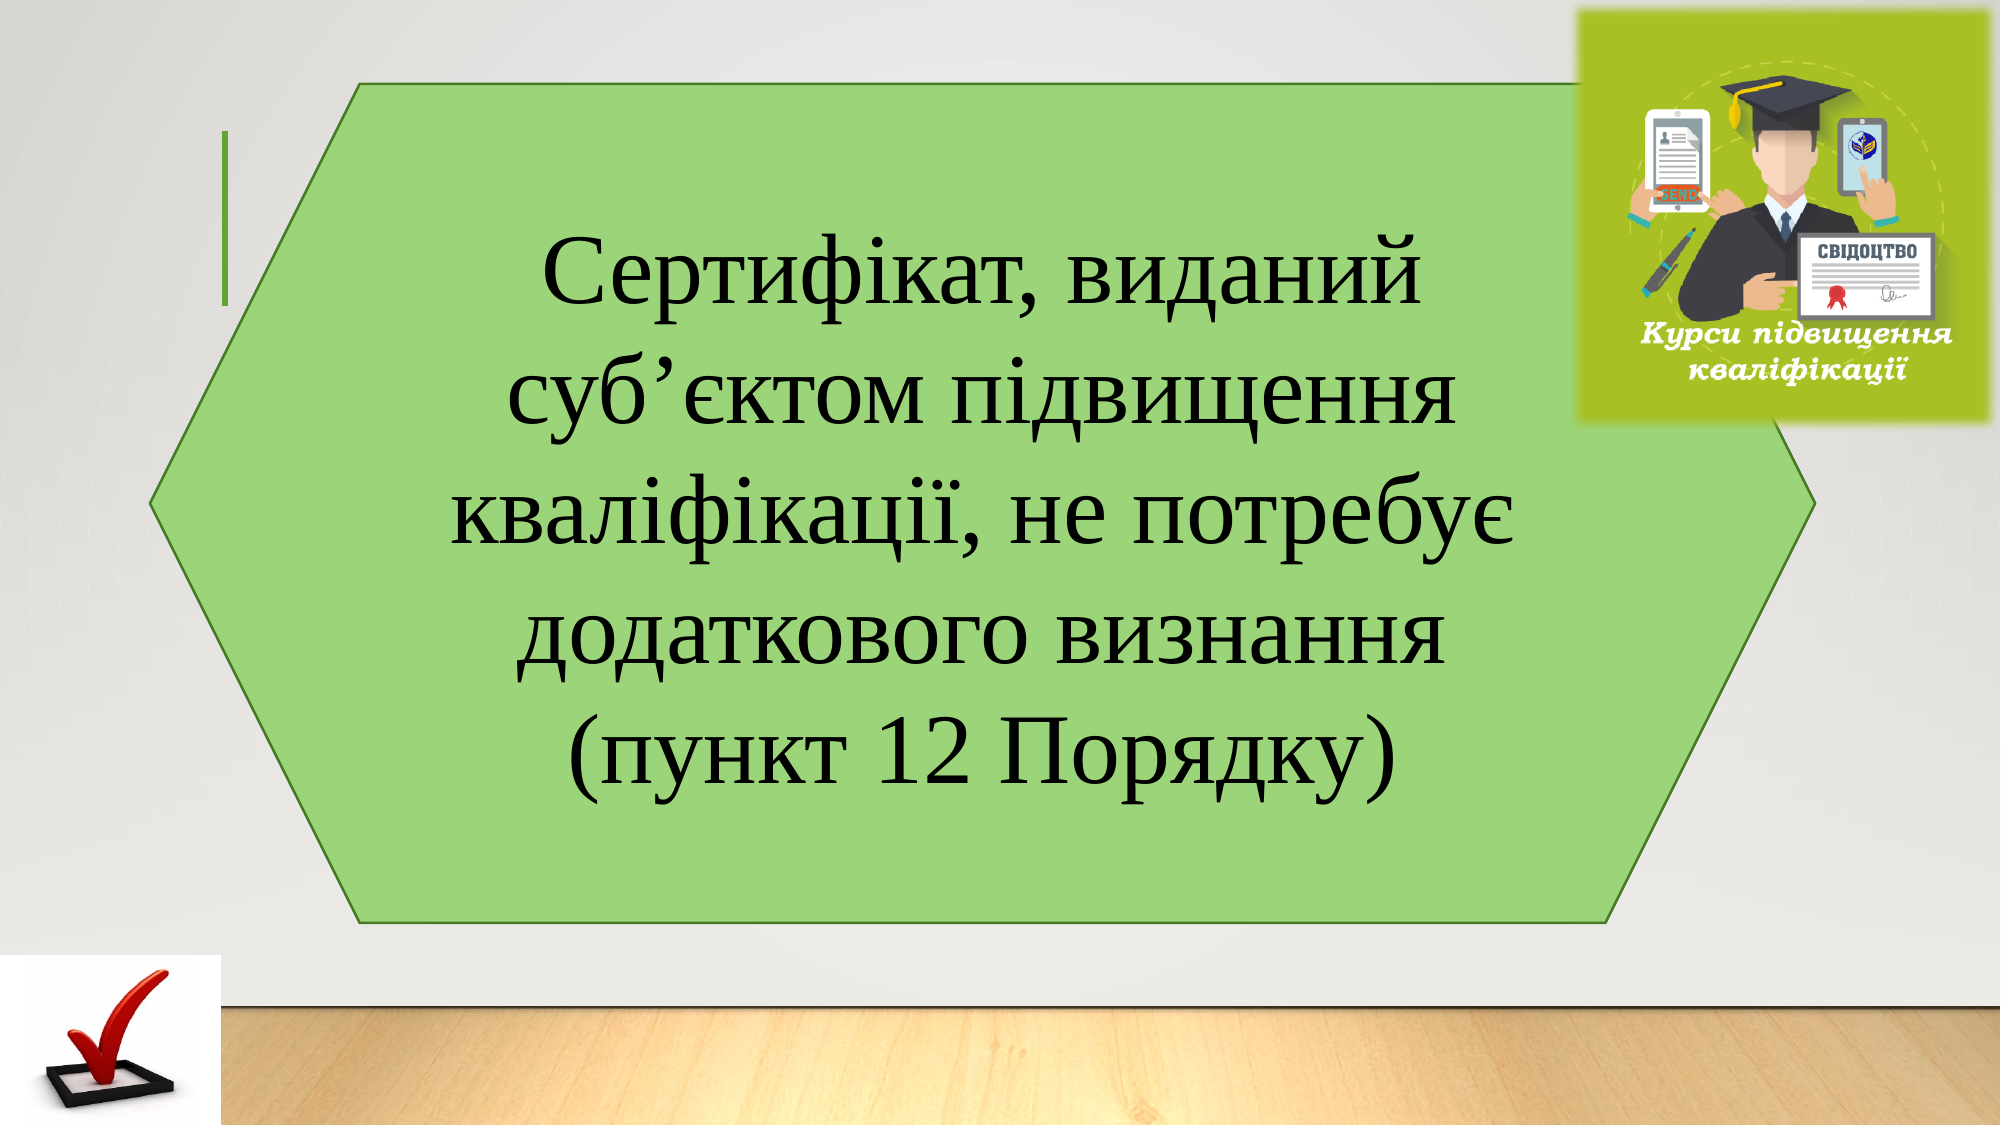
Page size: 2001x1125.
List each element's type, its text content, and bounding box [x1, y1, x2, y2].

picture [1566, 0, 2000, 434]
text_box Сертифікат, виданий суб’єктом підвищення кваліфікації, не потребує додаткового визнання (пункт 12 Порядку) [148, 82, 1817, 925]
picture [0, 954, 2000, 1125]
